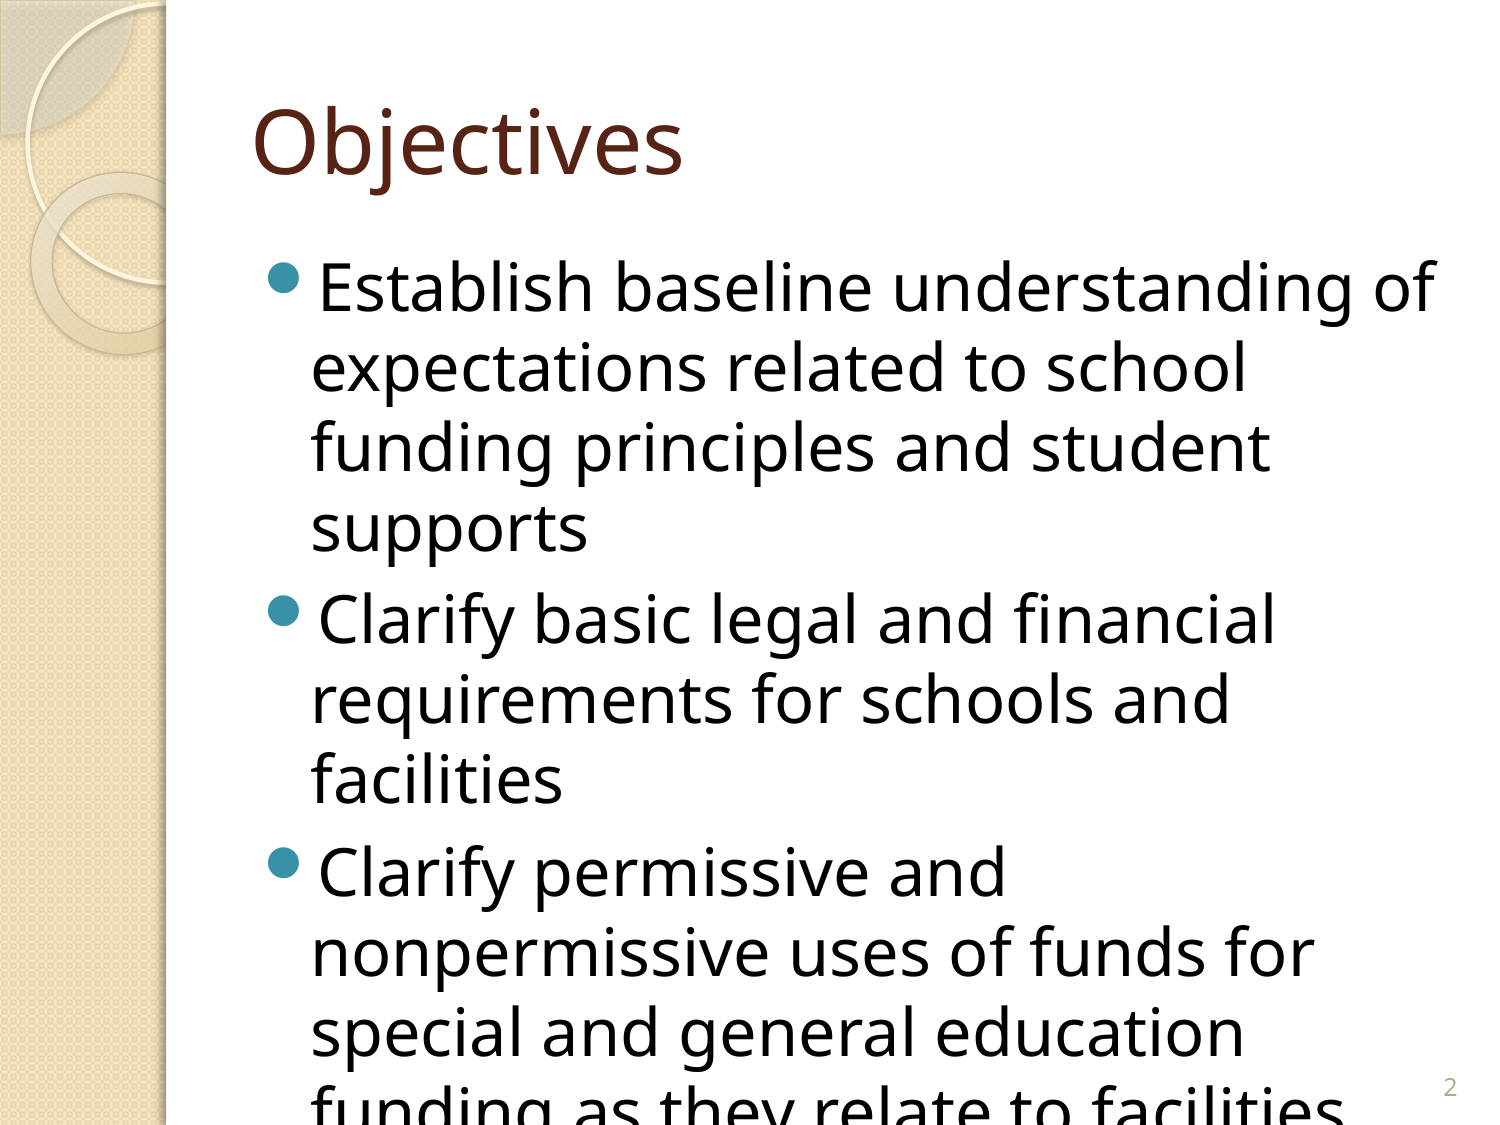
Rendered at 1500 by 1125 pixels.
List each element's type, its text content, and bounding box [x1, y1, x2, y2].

slide_number 2 [1413, 1034, 1488, 1113]
list Establish baseline understanding of expectations related to school funding principles and student supports Clarify basic legal and financial requirements for schools and facilities Clarify permissive and nonpermissive uses of funds for special and general education funding as they relate to facilities [235, 237, 1466, 1025]
title Objectives [235, 45, 1466, 233]
